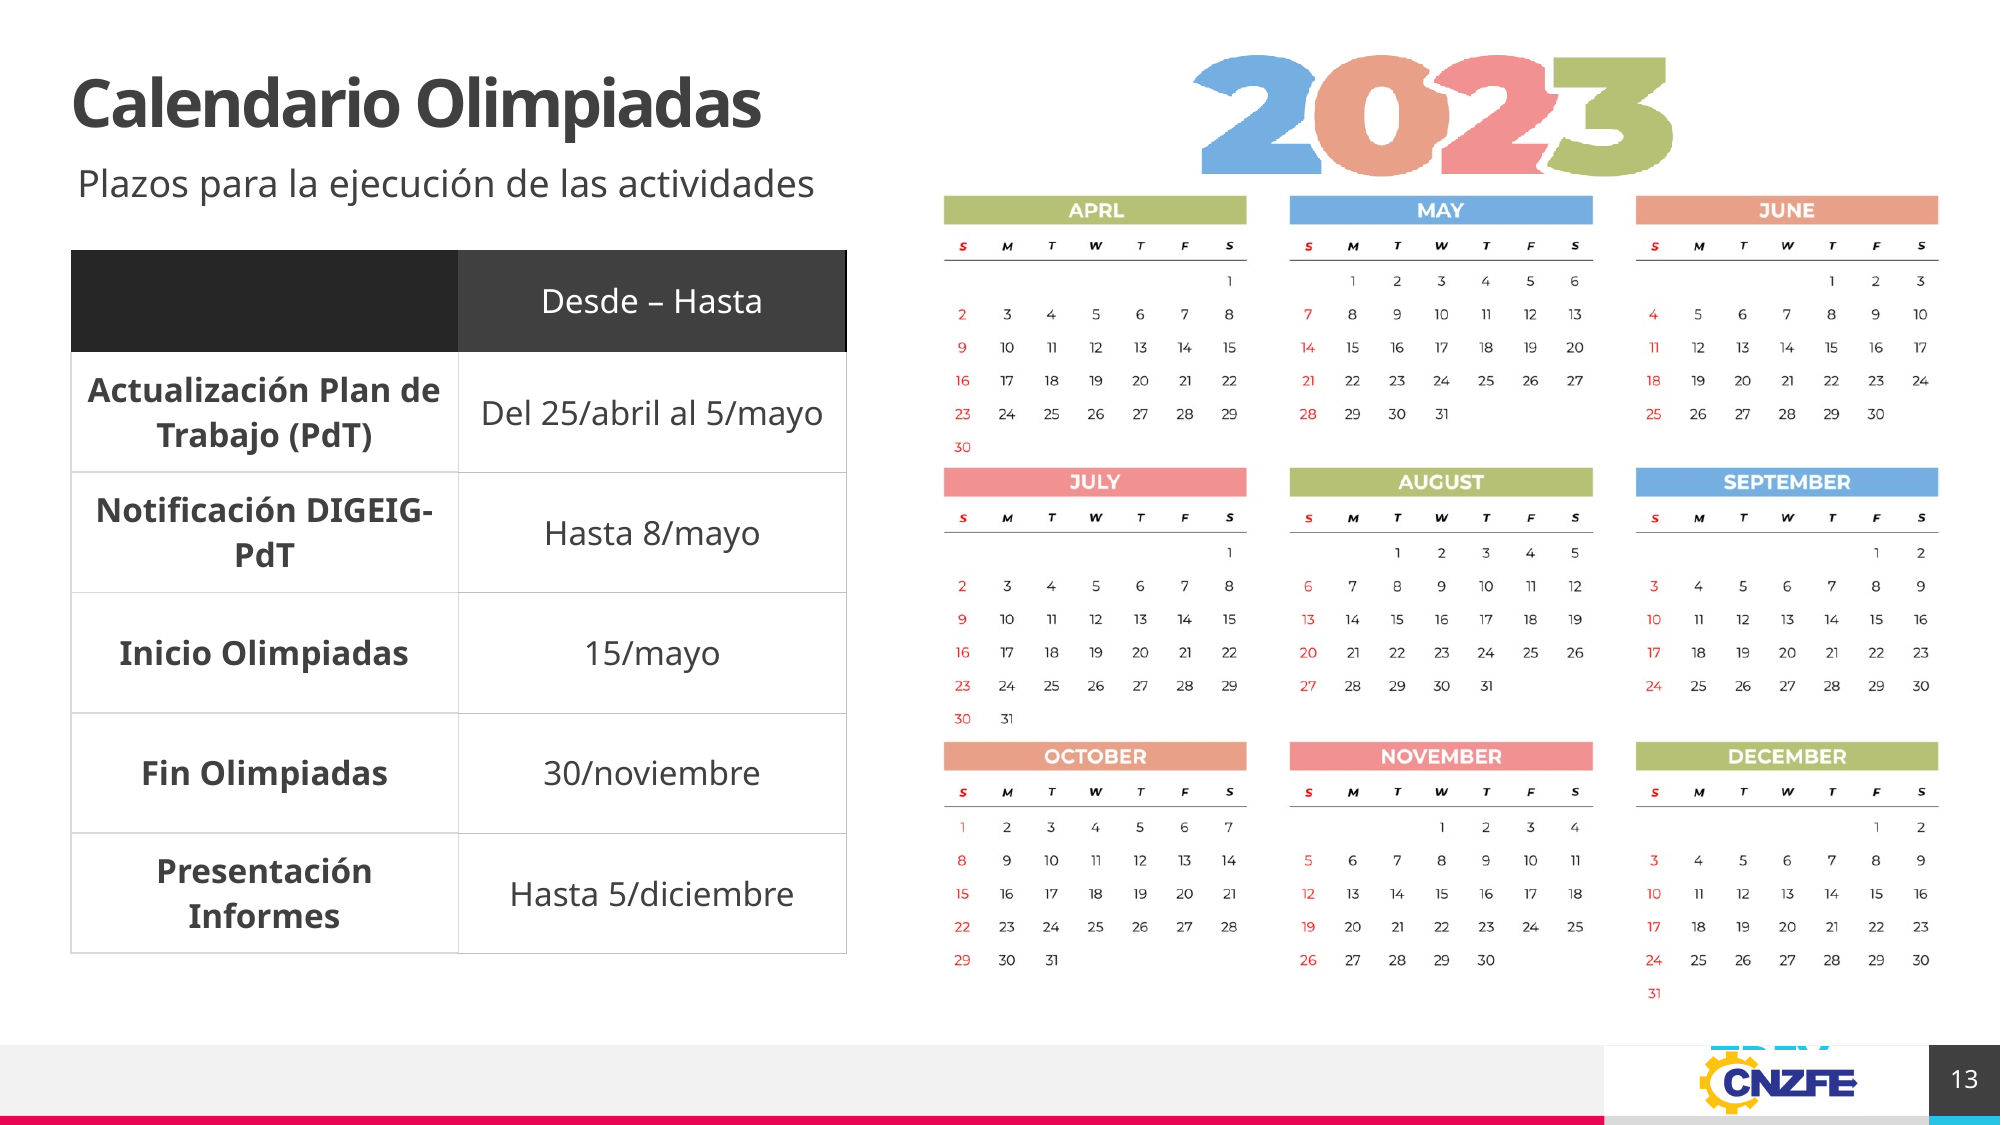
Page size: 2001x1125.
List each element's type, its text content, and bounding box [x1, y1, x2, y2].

list Plazos para la ejecución de las actividades [77, 165, 853, 225]
table_header Desde – Hasta [458, 250, 845, 352]
table_header [71, 250, 458, 352]
table_cell 30/noviembre [459, 714, 846, 833]
table_cell Del 25/abril al 5/mayo [459, 352, 846, 472]
table_cell Hasta 5/diciembre [459, 834, 846, 953]
table_cell Fin Olimpiadas [72, 714, 458, 832]
title Calendario Olimpiadas [70, 70, 847, 142]
table_cell Inicio Olimpiadas [72, 593, 458, 712]
slide_number 13 [1929, 1045, 2000, 1116]
picture [1697, 1050, 1865, 1117]
picture [899, 52, 1984, 1008]
table_cell Hasta 8/mayo [459, 473, 846, 592]
table_cell Notificación DIGEIG-PdT [72, 473, 458, 592]
table_cell 15/mayo [459, 593, 846, 713]
table_cell Actualización Plan de Trabajo (PdT) [72, 352, 458, 471]
table_cell Presentación Informes [72, 834, 458, 952]
